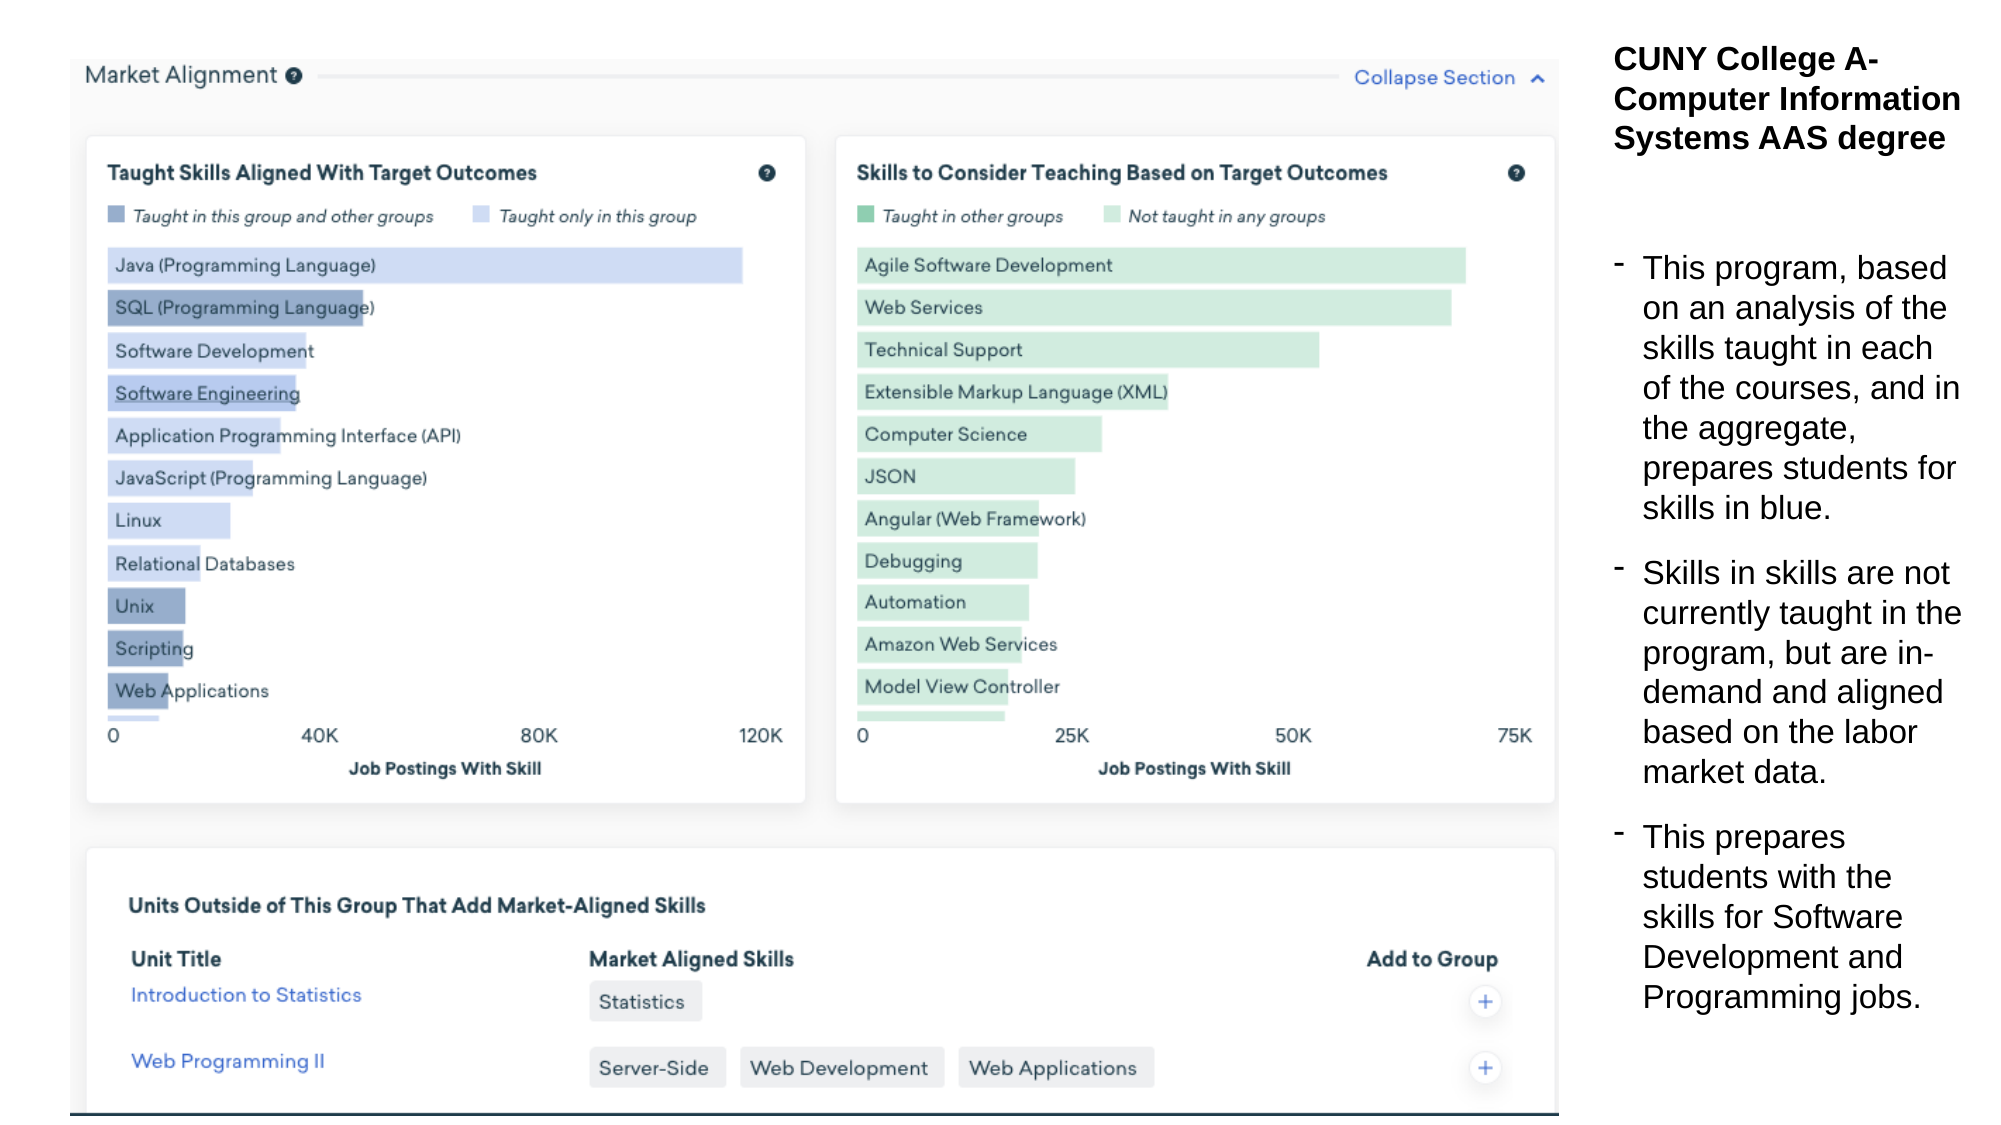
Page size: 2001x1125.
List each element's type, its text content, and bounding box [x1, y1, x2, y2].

text_box CUNY College A- Computer Information Systems AAS degree This program, based on an analysis of the skills taught in each of the courses, and in the aggregate, prepares students for skills in blue. Skills in skills are not currently taught in the program, but are in-demand and aligned based on the labor market data. This prepares students with the skills for Software Development and Programming jobs. [1607, 30, 1970, 1021]
picture [70, 59, 1559, 1116]
